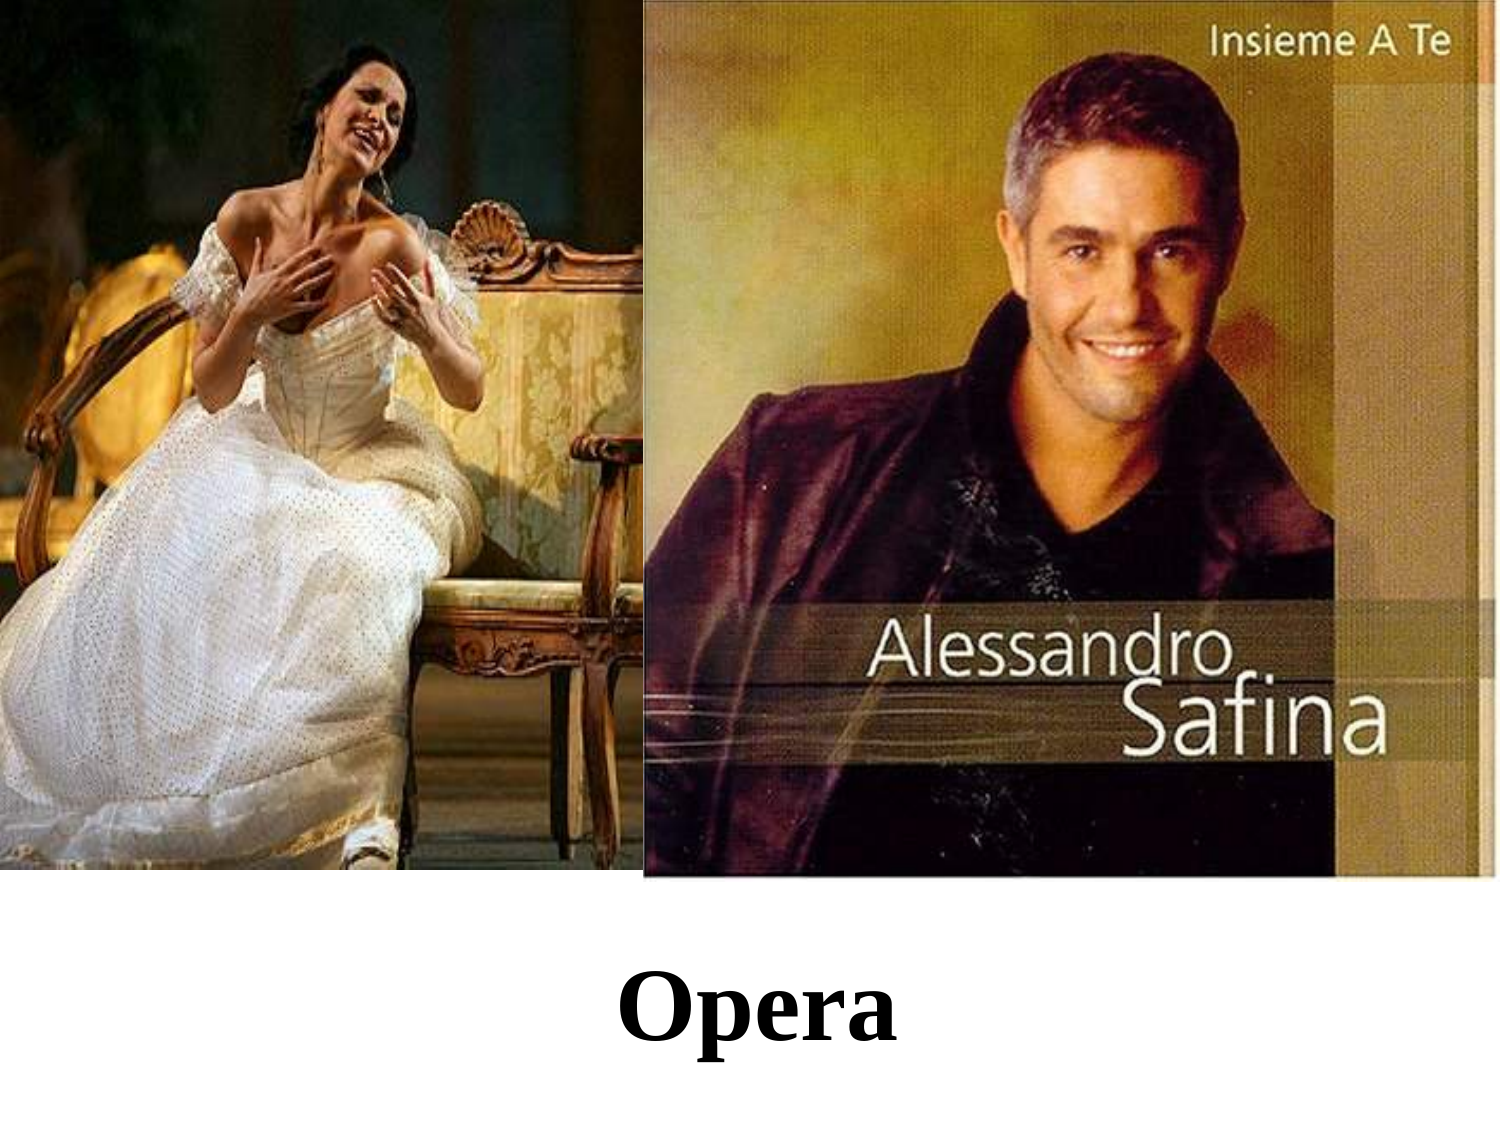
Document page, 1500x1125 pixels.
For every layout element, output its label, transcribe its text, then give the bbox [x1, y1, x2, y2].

picture [0, 0, 1500, 1125]
text_box Opera [513, 928, 975, 1069]
